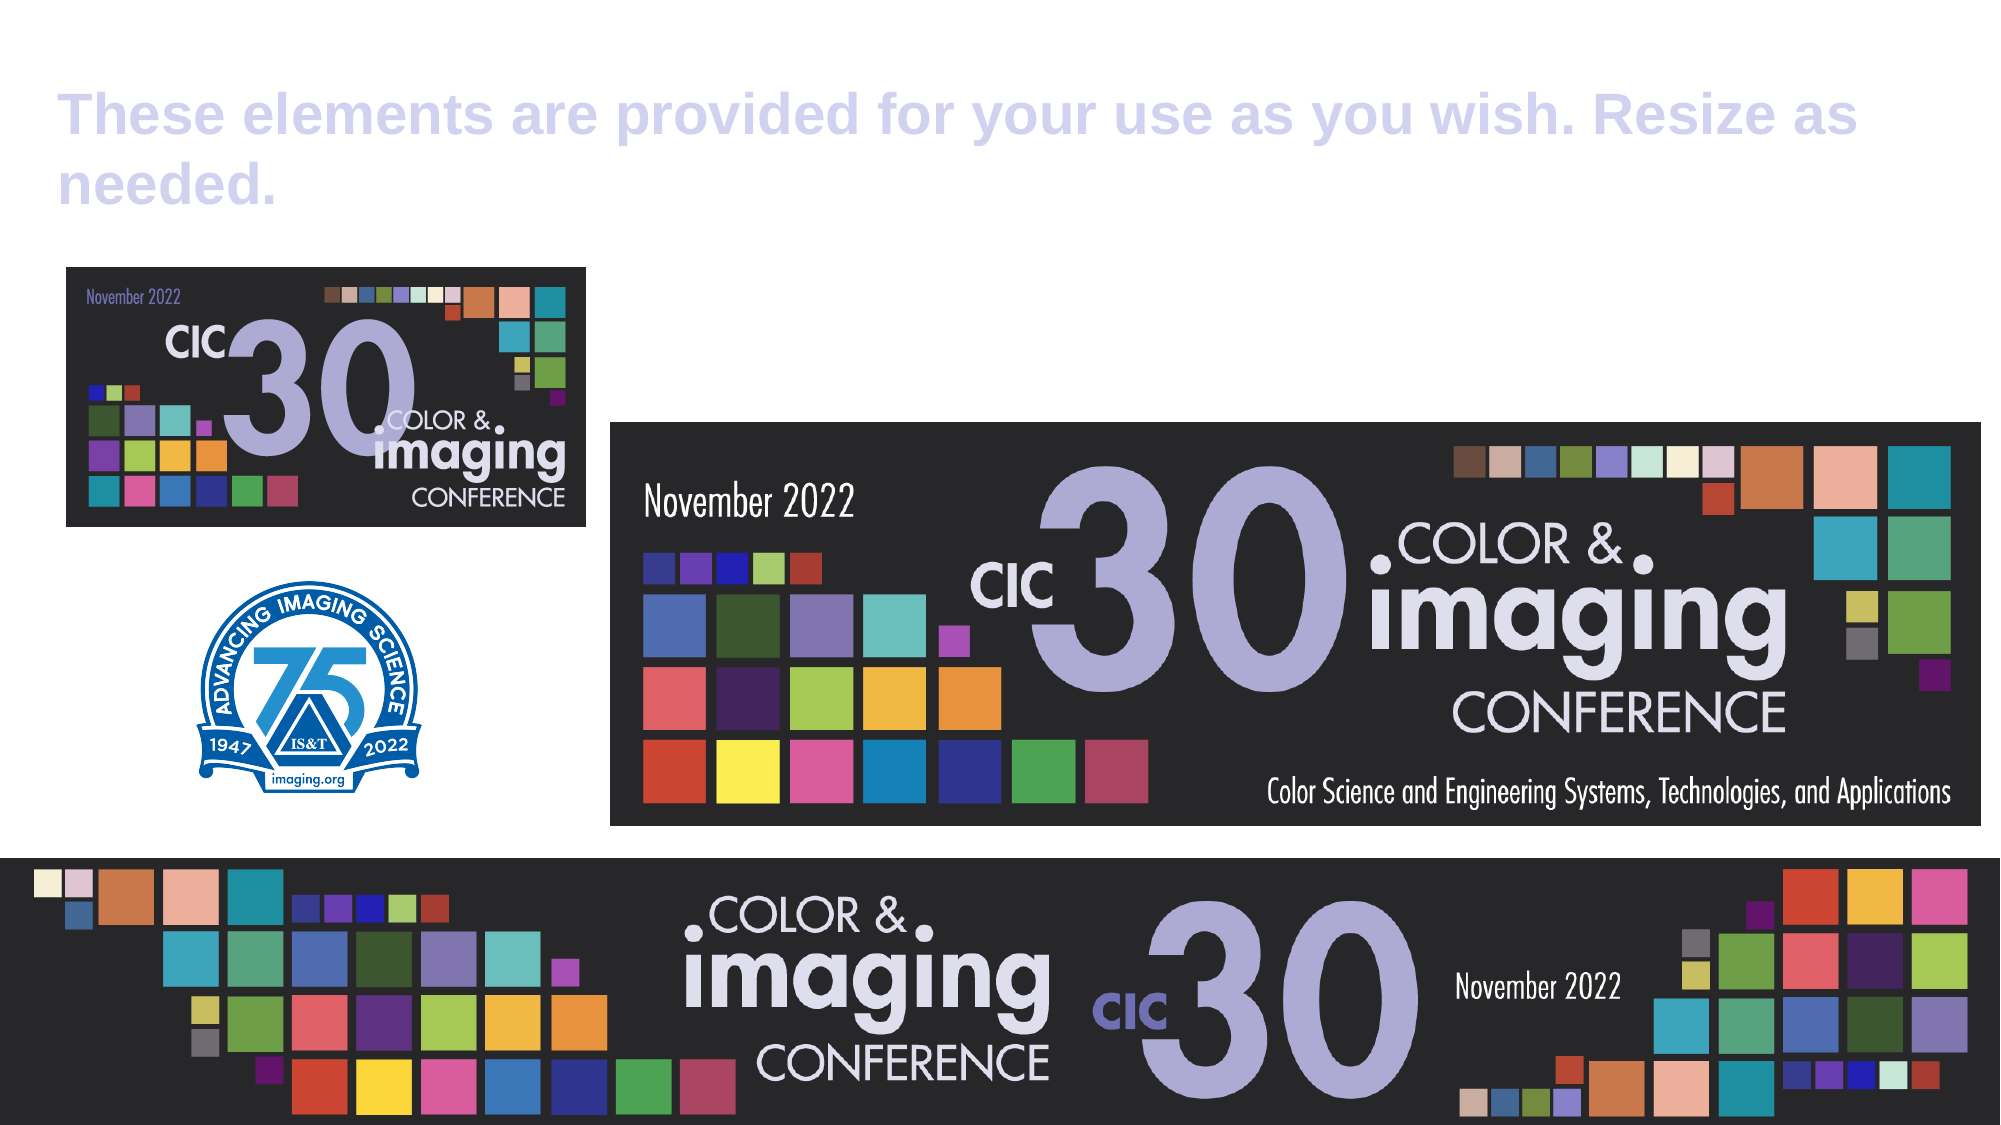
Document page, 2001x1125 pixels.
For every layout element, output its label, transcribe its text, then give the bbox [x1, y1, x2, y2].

picture [0, 857, 2000, 1125]
picture [196, 581, 422, 794]
text_box These elements are provided for your use as you wish. Resize as needed. [43, 68, 1945, 224]
picture [66, 266, 586, 528]
picture [610, 422, 1981, 826]
